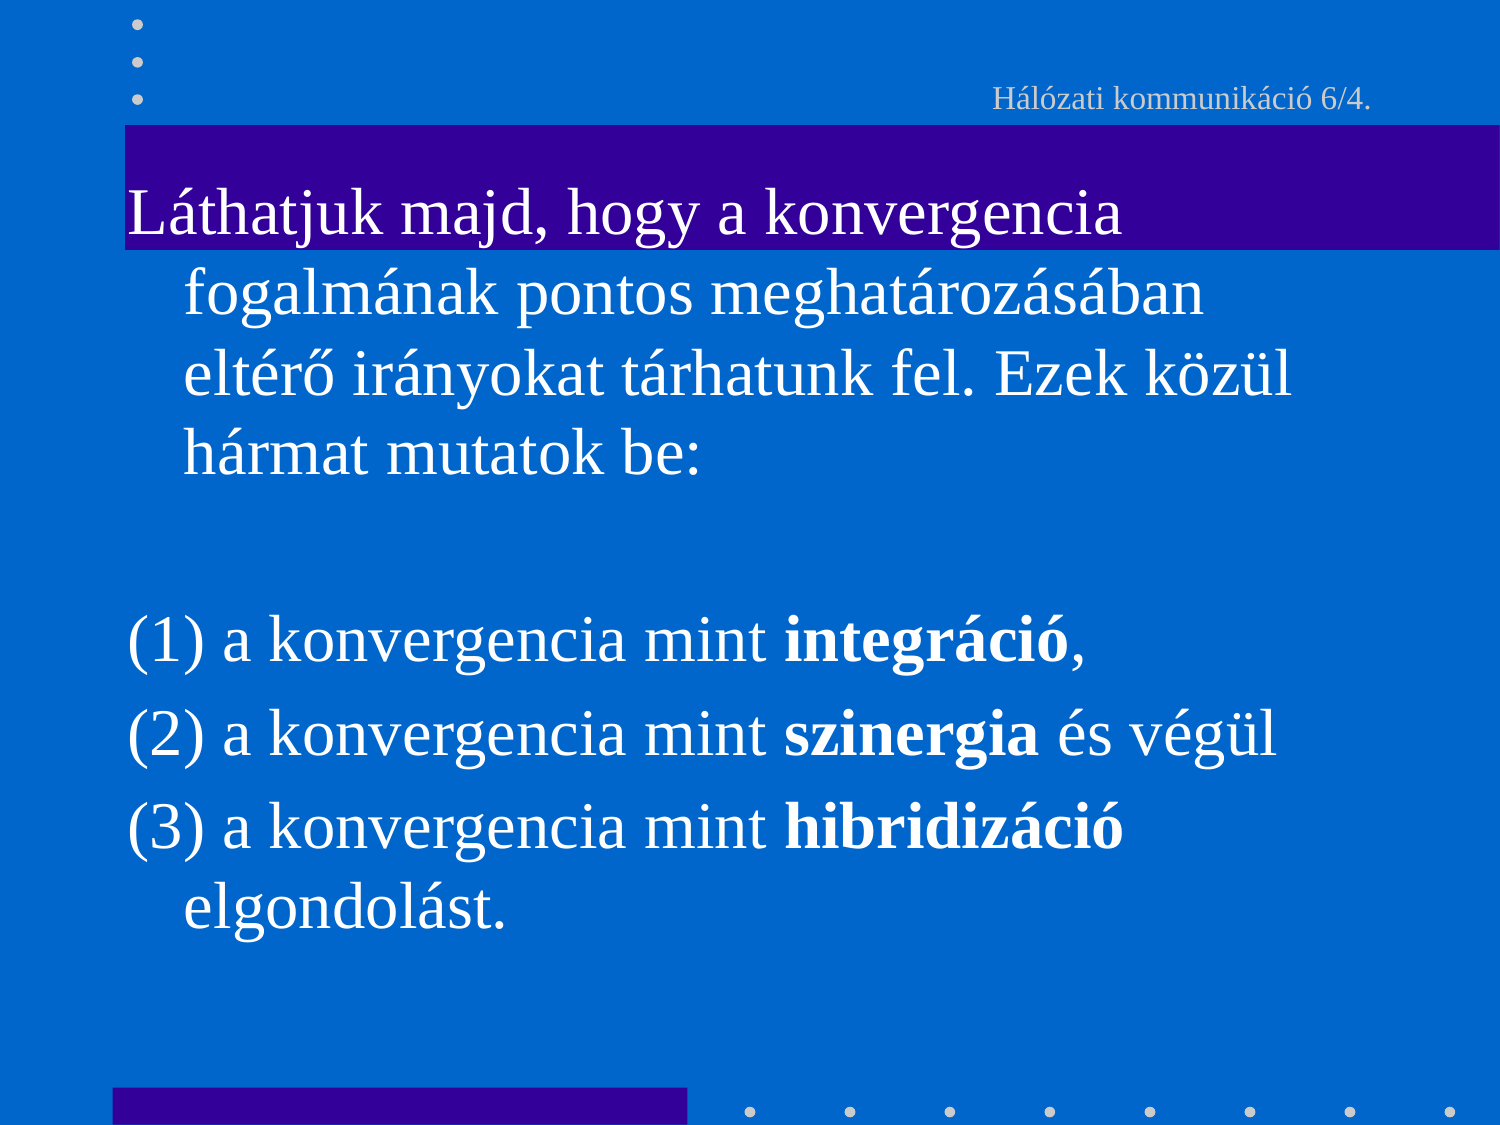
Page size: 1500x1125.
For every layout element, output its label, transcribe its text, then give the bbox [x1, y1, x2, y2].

list Láthatjuk majd, hogy a konvergencia fogalmának pontos meghatározásában eltérő irányokat tárhatunk fel. Ezek közül hármat mutatok be: (1) a konvergencia mint integráció, (2) a konvergencia mint szinergia és végül (3) a konvergencia mint hibridizáció elgondolást. [112, 160, 1388, 1001]
title Hálózati kommunikáció 6/4. [112, 42, 1388, 150]
